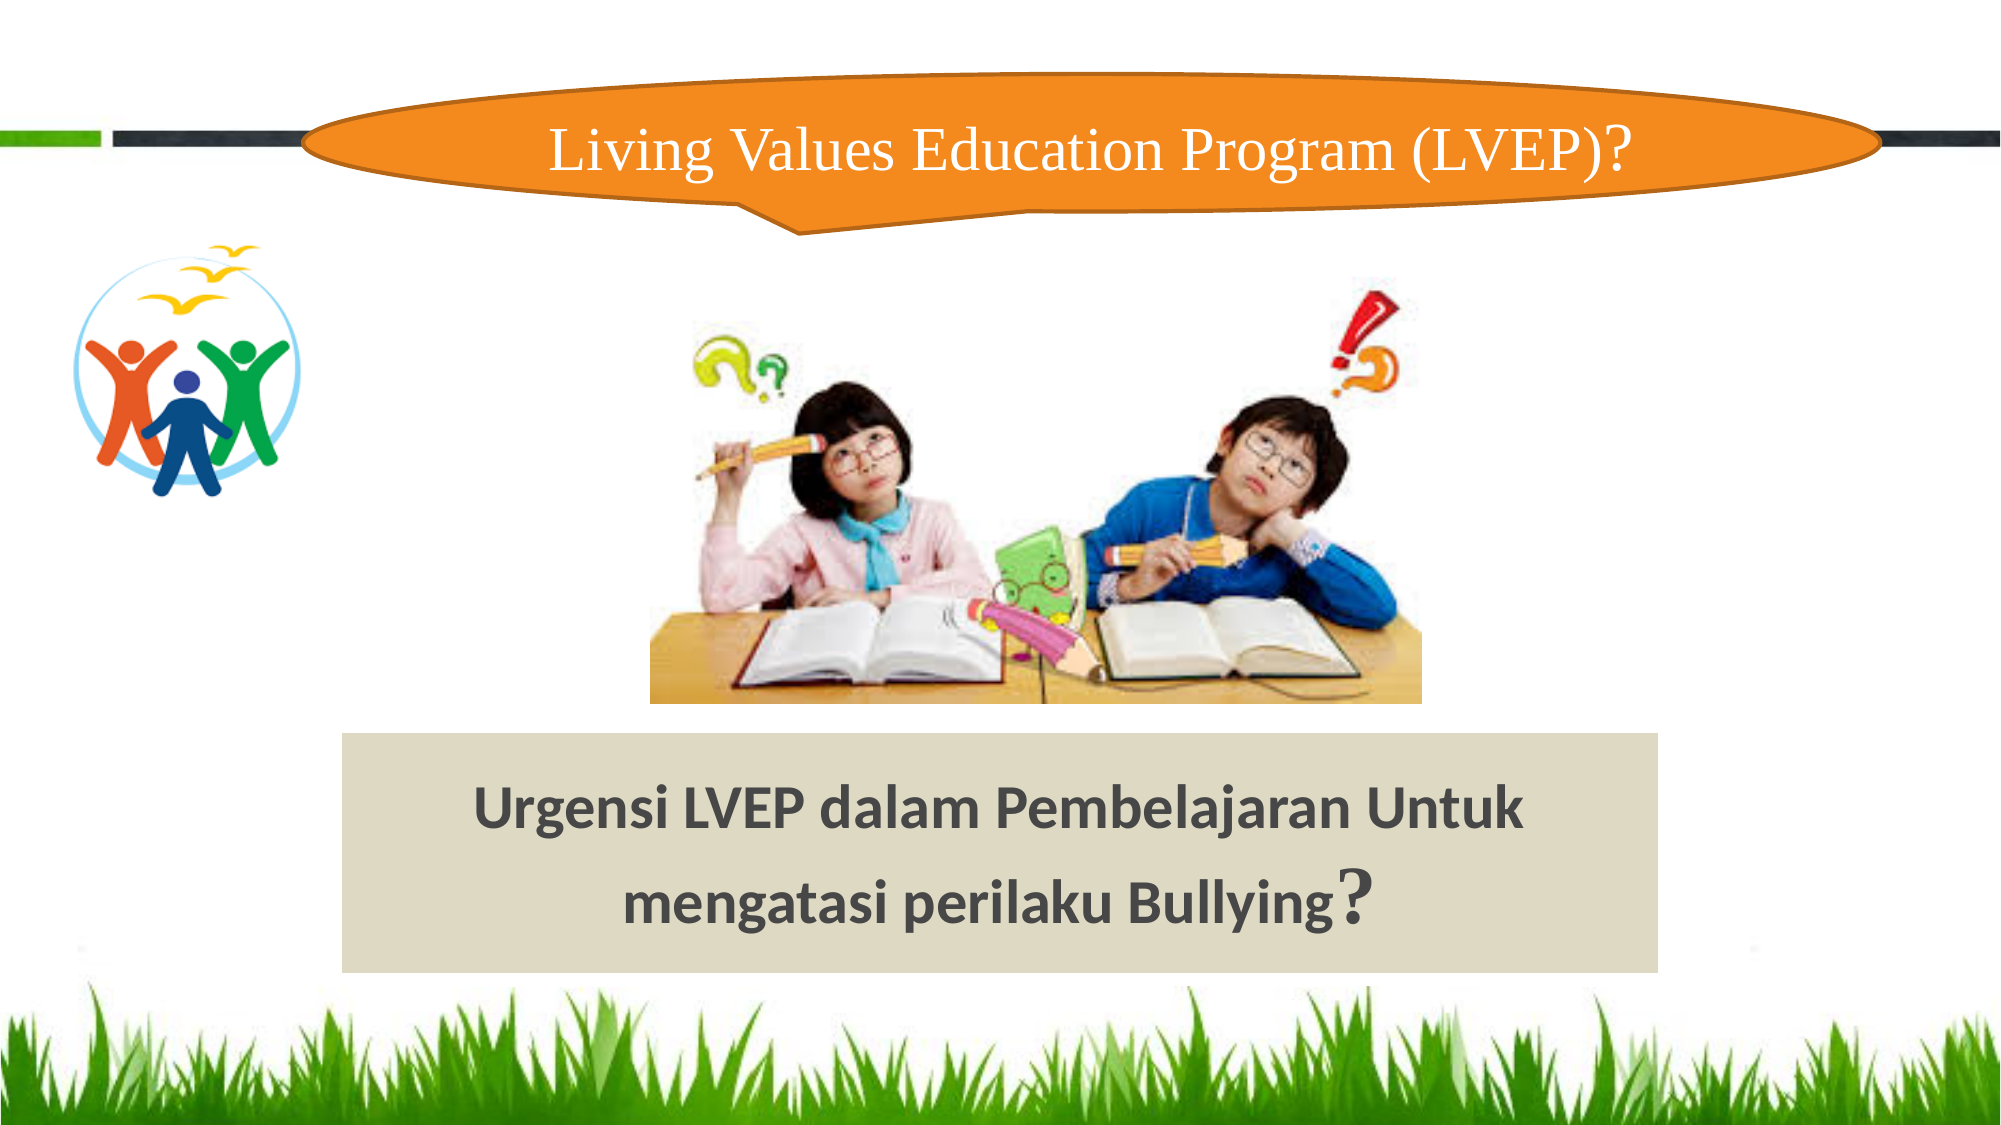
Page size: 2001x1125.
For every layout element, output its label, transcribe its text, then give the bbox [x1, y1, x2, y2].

title Urgensi LVEP dalam Pembelajaran Untuk mengatasi perilaku Bullying? [333, 725, 1666, 982]
text_box Living Values Education Program (LVEP)? [300, 71, 1883, 210]
picture [0, 0, 2001, 1125]
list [649, 212, 1422, 705]
